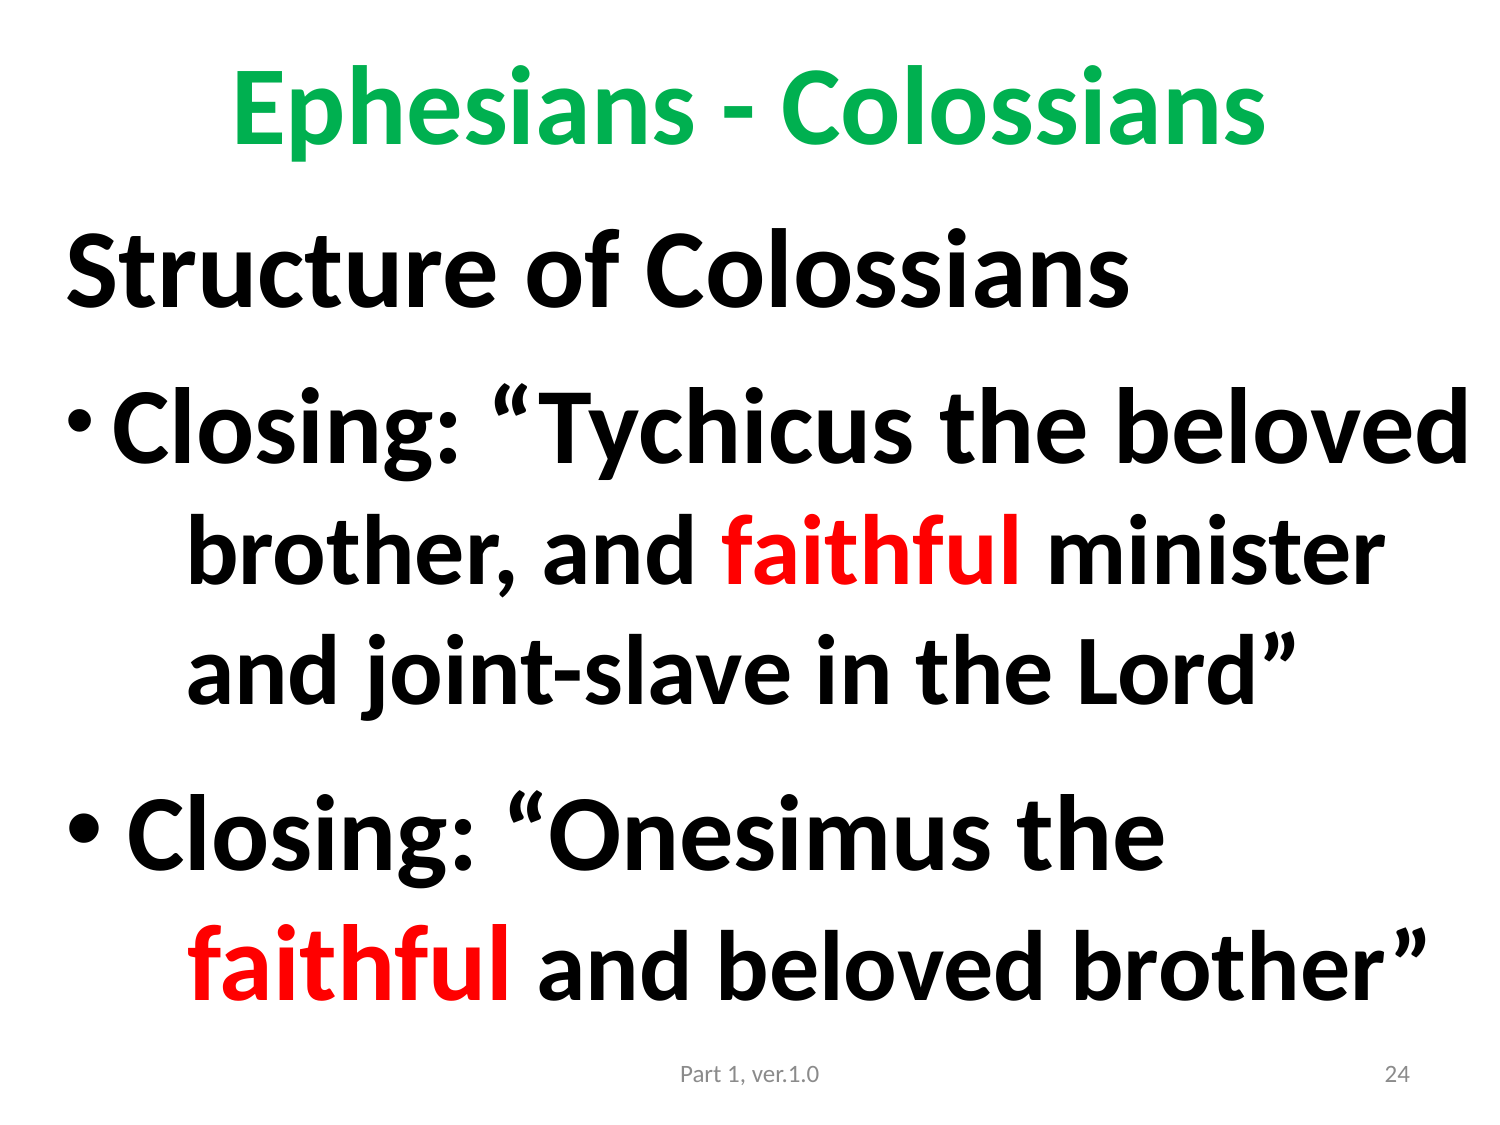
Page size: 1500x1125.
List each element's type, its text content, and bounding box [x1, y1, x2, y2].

footer Part 1, ver.1.0 [512, 1042, 988, 1103]
title Ephesians - Colossians [112, 37, 1388, 163]
subtitle Structure of Colossians Closing: “Tychicus the beloved brother, and faithful minister and joint-slave in the Lord” Closing: “Onesimus the faithful and beloved brother” [49, 187, 1500, 1038]
slide_number 24 [1074, 1042, 1425, 1103]
